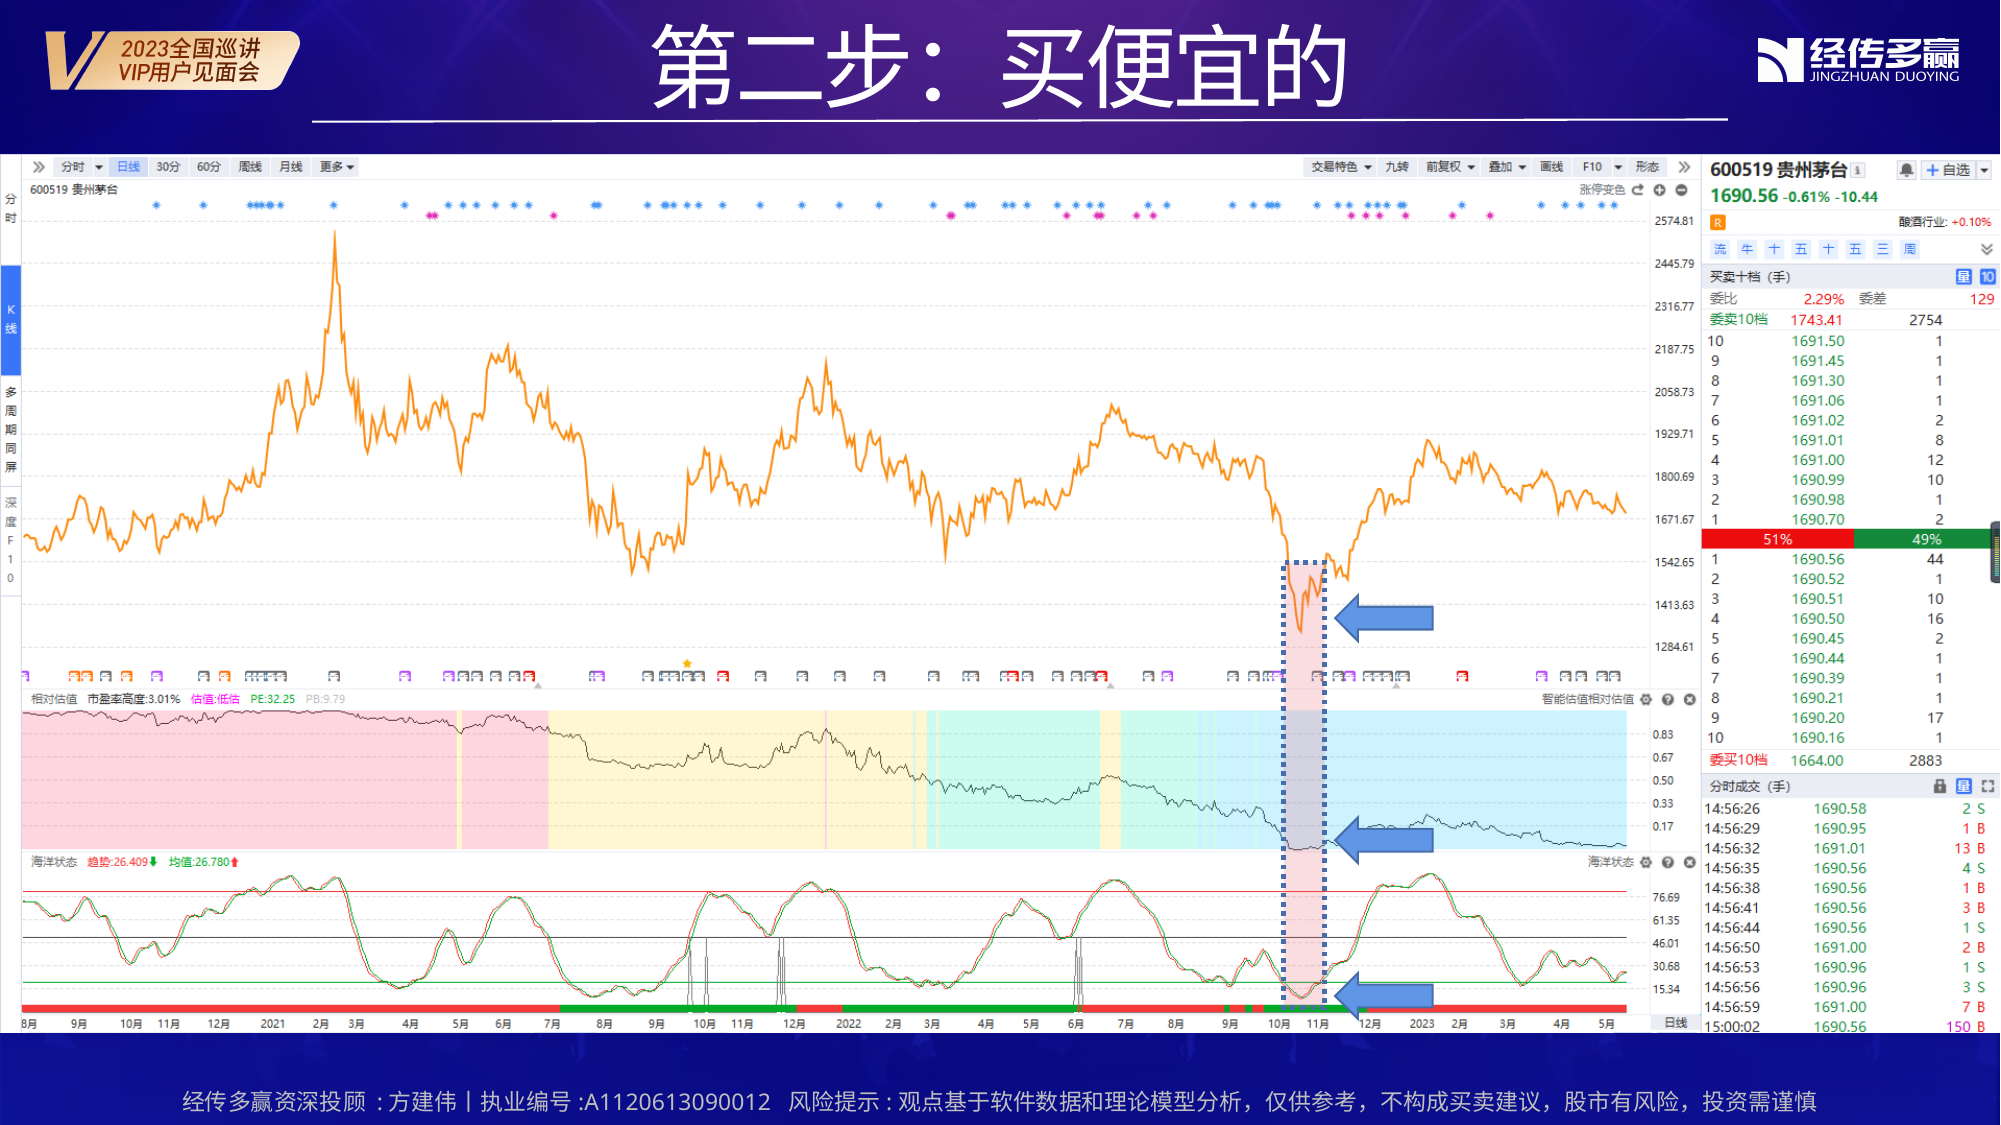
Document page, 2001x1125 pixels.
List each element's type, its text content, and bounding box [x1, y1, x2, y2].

picture [0, 128, 2000, 1125]
text_box 第二步：买便宜的 [0, 2, 2000, 128]
